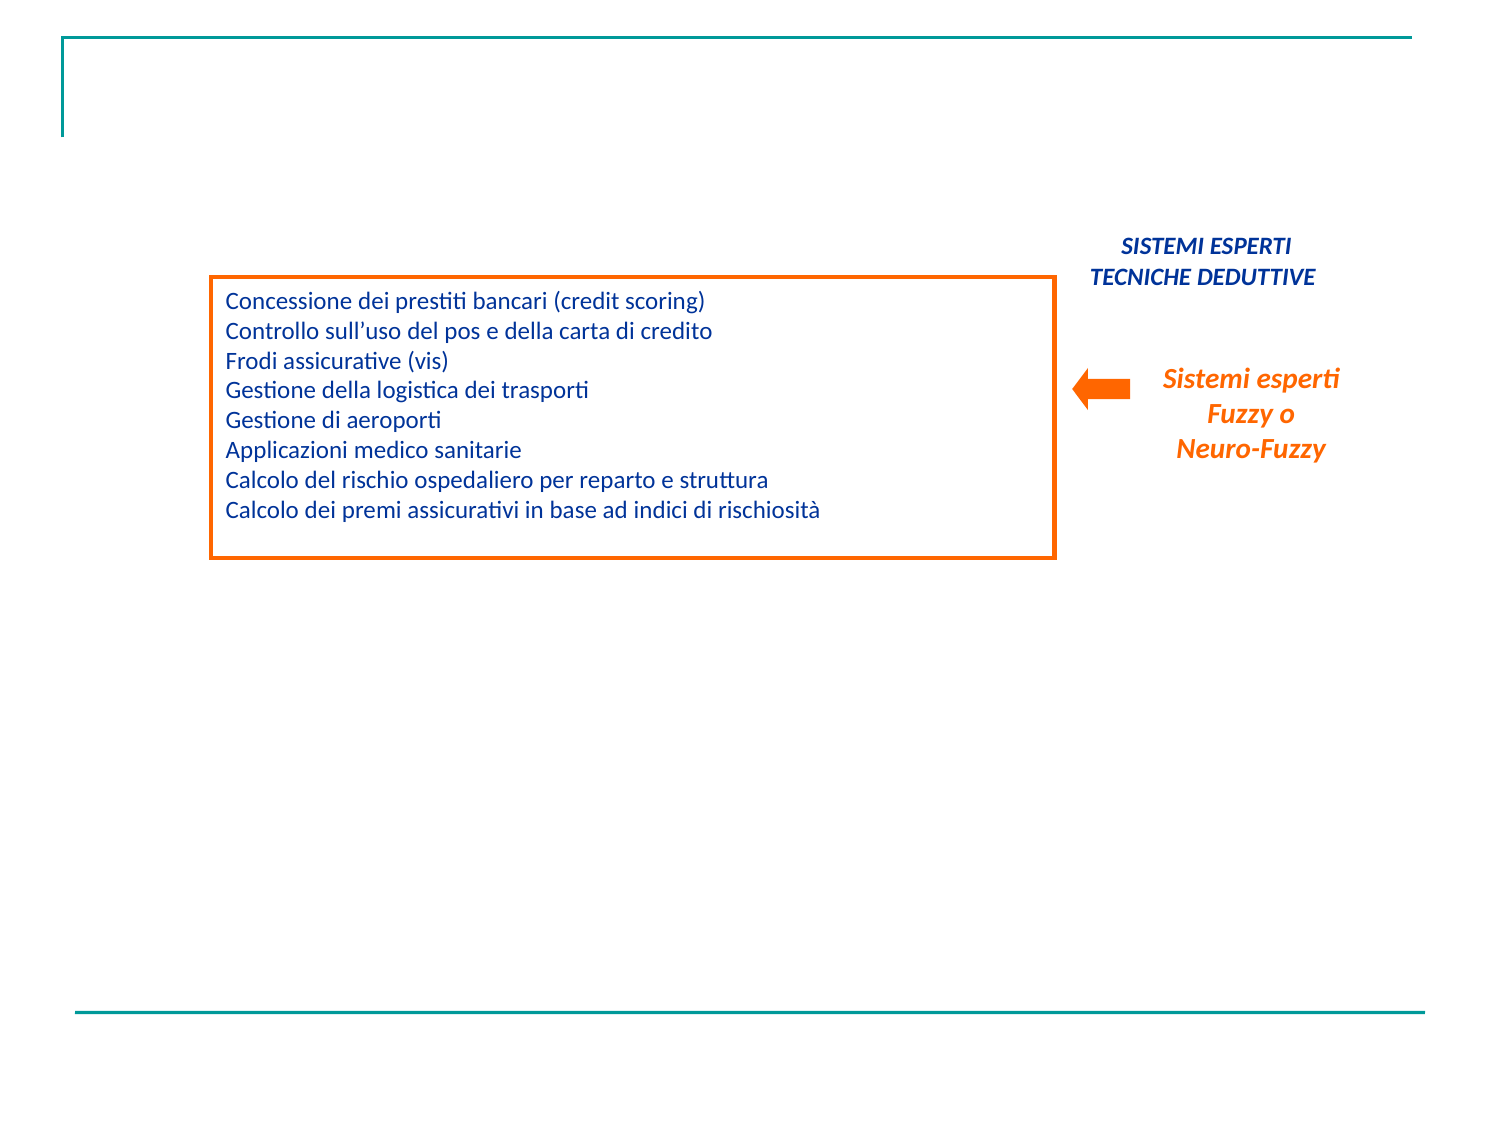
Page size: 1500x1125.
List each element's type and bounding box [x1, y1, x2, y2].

text_box [210, 222, 1355, 559]
